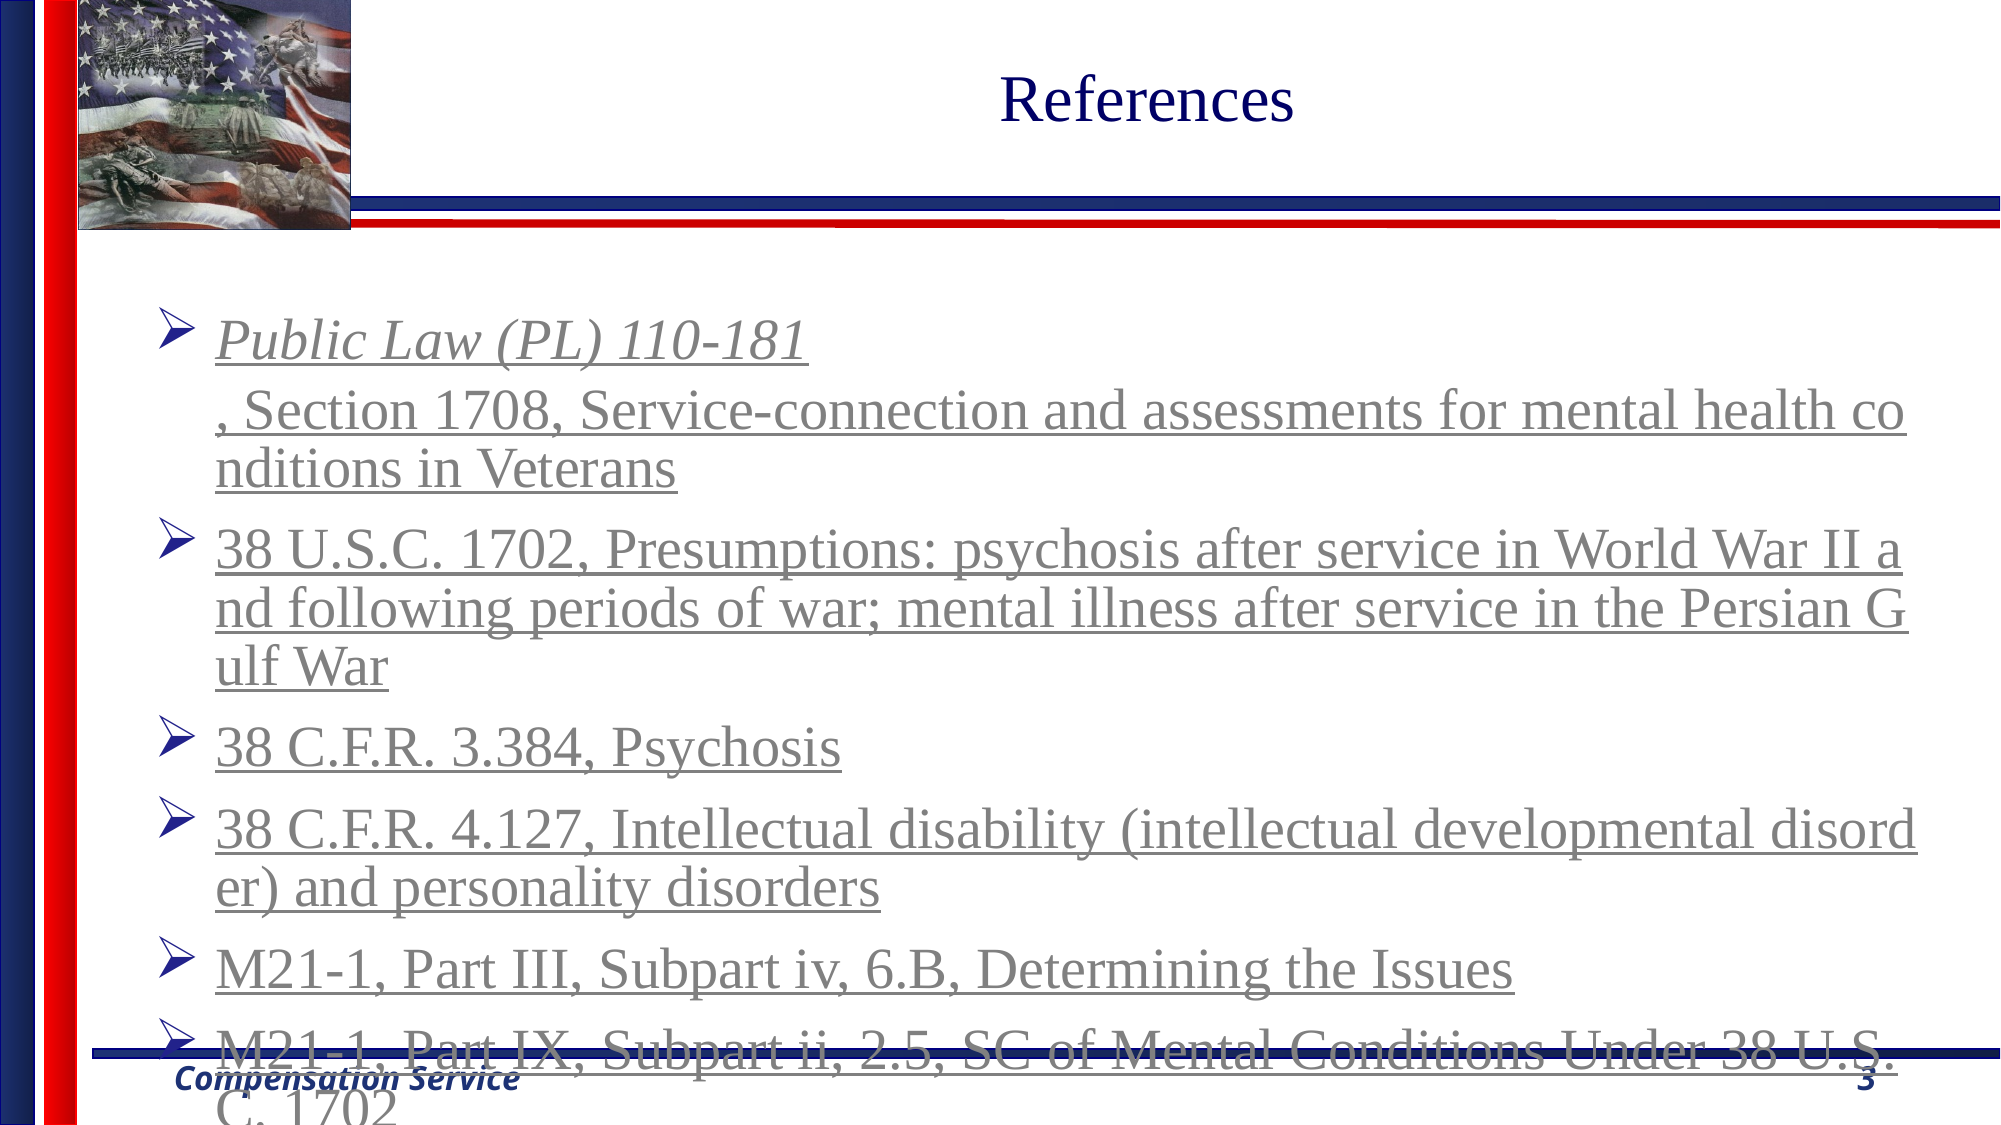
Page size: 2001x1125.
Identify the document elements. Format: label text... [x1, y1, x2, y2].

slide_number 3 [1733, 1042, 2000, 1118]
picture [78, 0, 351, 230]
title References [350, 0, 1946, 190]
list Public Law (PL) 110-181, Section 1708, Service-connection and assessments for mental health conditions in Veterans 38 U.S.C. 1702, Presumptions: psychosis after service in World War II and following periods of war; mental illness after service in the Persian Gulf War 38 C.F.R. 3.384, Psychosis 38 C.F.R. 4.127, Intellectual disability (intellectual developmental disorder) and personality disorders M21-1, Part III, Subpart iv, 6.B, Determining the Issues M21-1, Part IX, Subpart ii, 2.5, SC of Mental Conditions Under 38 U.S.C. 1702 [138, 293, 1935, 993]
